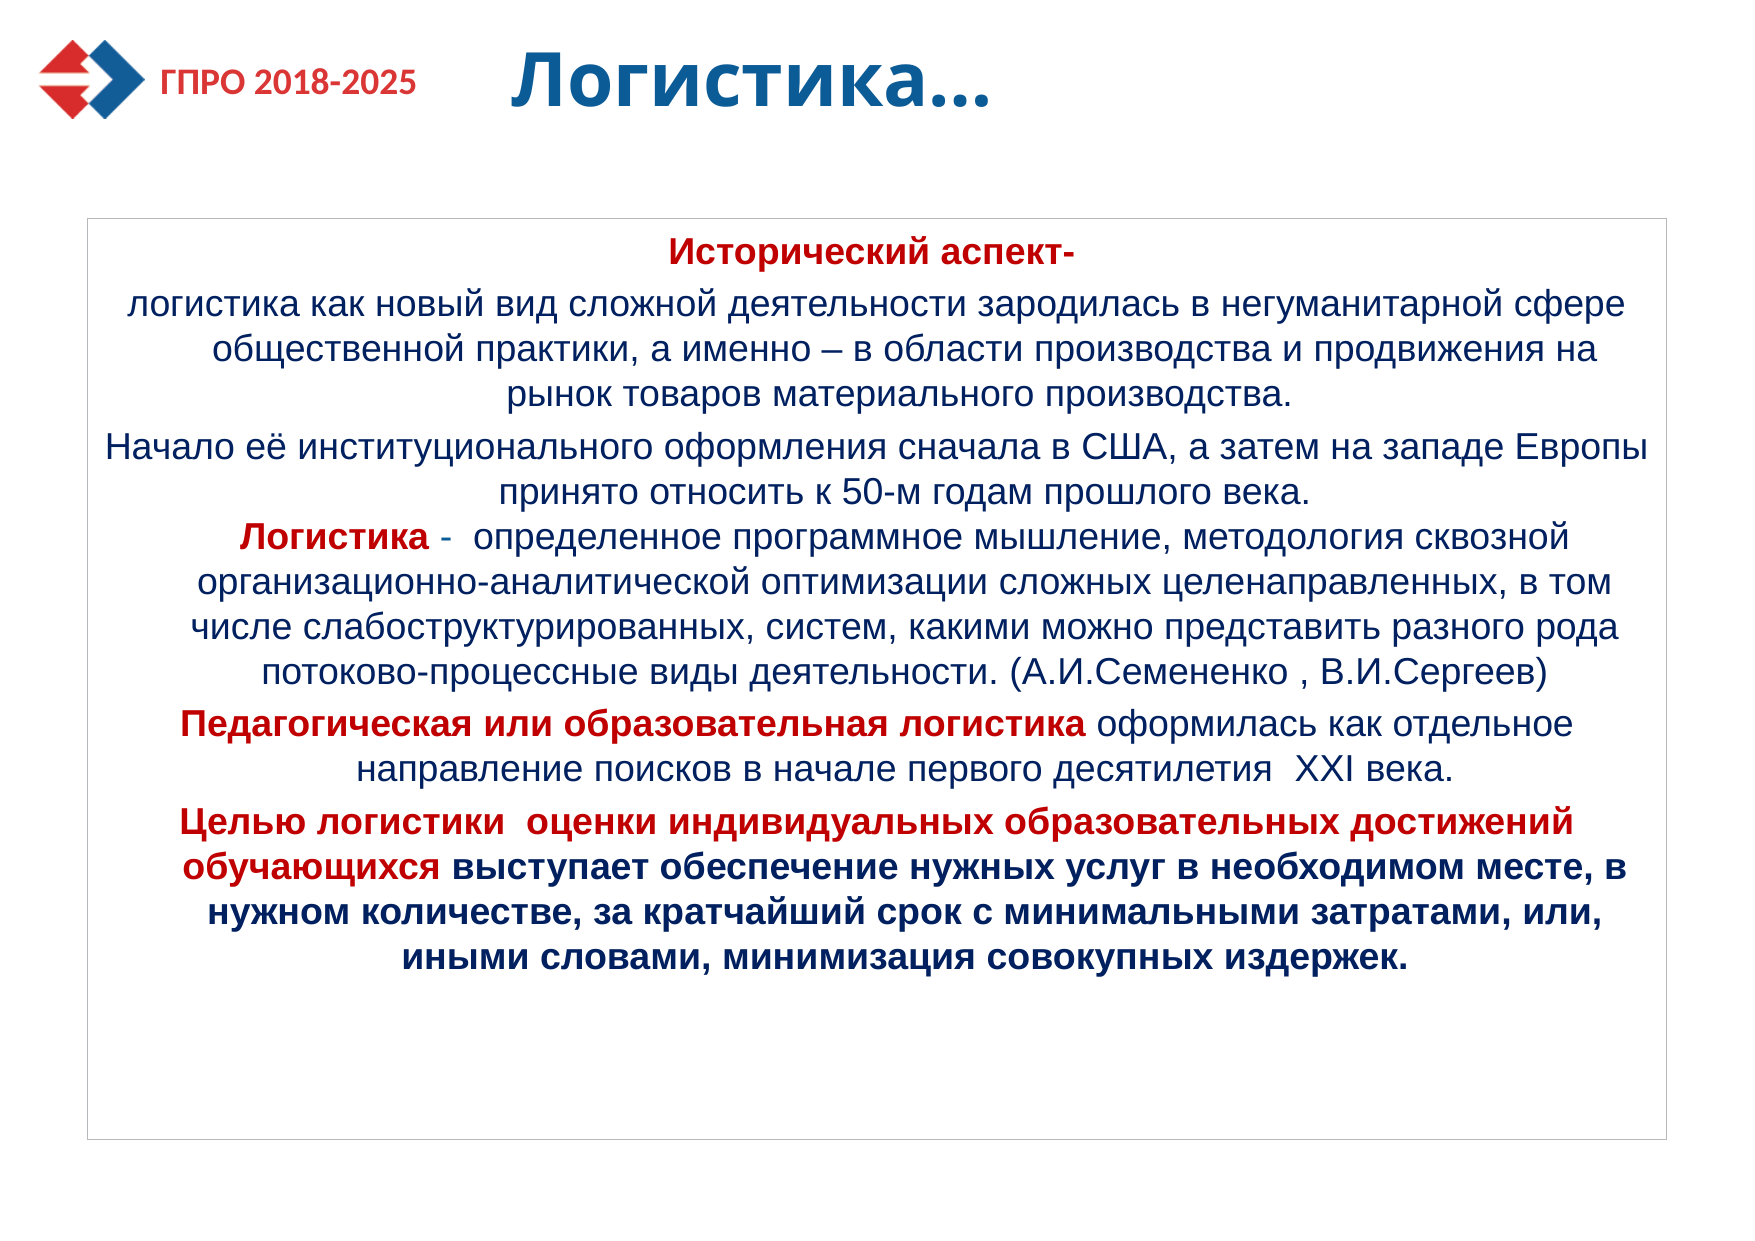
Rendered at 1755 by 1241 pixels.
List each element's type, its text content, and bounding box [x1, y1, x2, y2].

picture [33, 40, 145, 119]
title Логистика… [475, 0, 1728, 154]
list Исторический аспект- логистика как новый вид сложной деятельности зародилась в негуманитарной сфере общественной практики, а именно – в области производства и продвижения на рынок товаров материального производства. Начало её институционального оформления сначала в США, а затем на западе Европы принято относить к 50-м годам прошлого века. Логистика - определенное программное мышление, методология сквозной организационно-аналитической оптимизации сложных целенаправленных, в том числе слабоструктурированных, систем, какими можно представить разного рода потоково-процессные виды деятельности. (А.И.Семененко , В.И.Сергеев) Педагогическая или образовательная логистика оформилась как отдельное направление поисков в начале первого десятилетия XXI века. Целью логистики оценки индивидуальных образовательных достижений обучающихся выступает обеспечение нужных услуг в необходимом месте, в нужном количестве, за кратчайший срок с минимальными затратами, или, иными словами, минимизация совокупных издержек. [87, 218, 1667, 1140]
